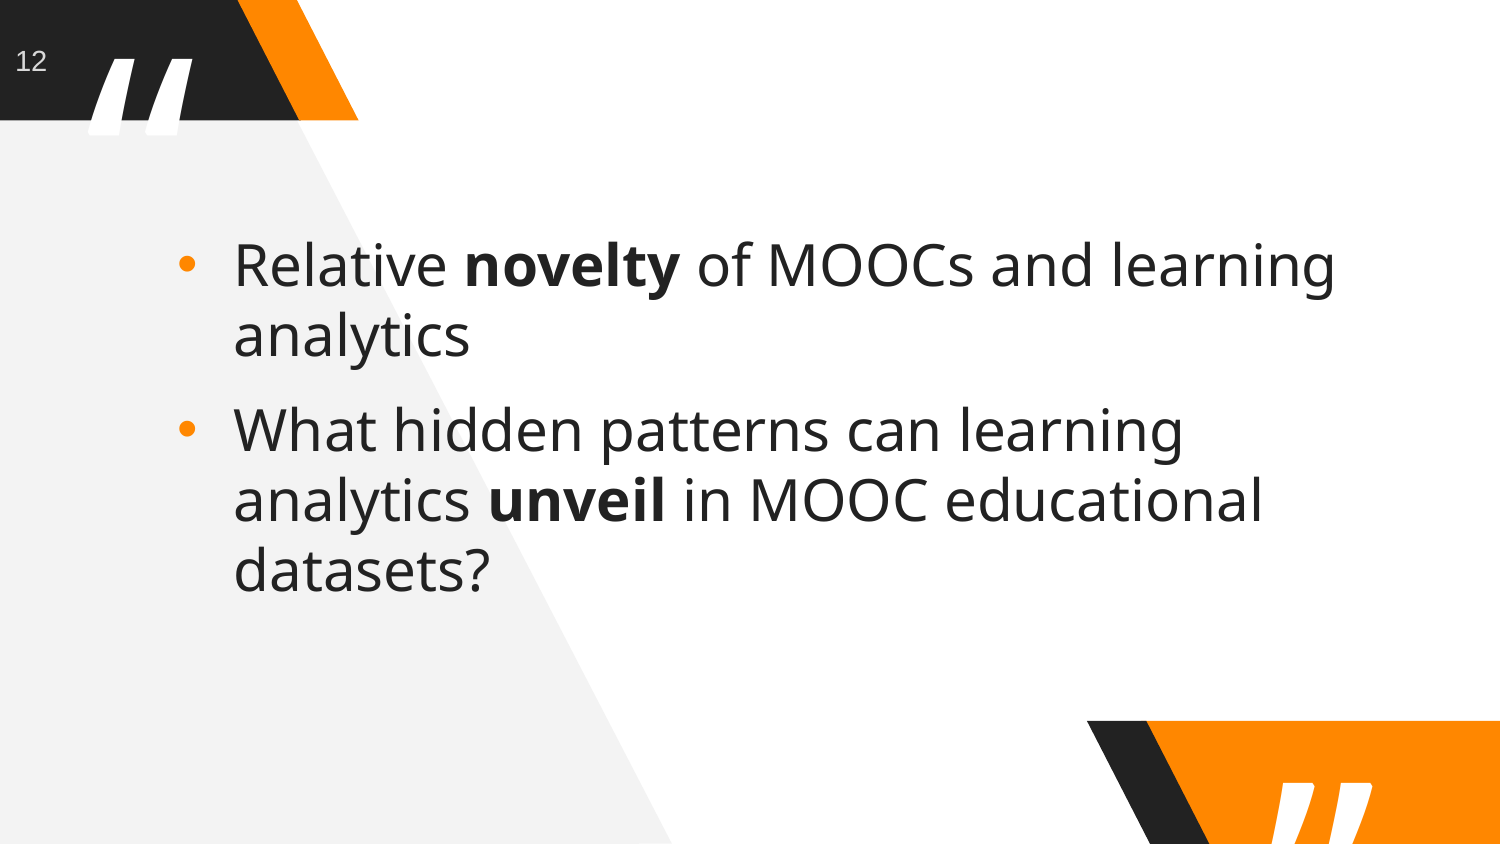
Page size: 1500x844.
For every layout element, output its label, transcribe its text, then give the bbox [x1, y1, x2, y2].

slide_number 12 [0, 0, 98, 121]
list Relative novelty of MOOCs and learning analytics What hidden patterns can learning analytics unveil in MOOC educational datasets? [162, 196, 1368, 751]
